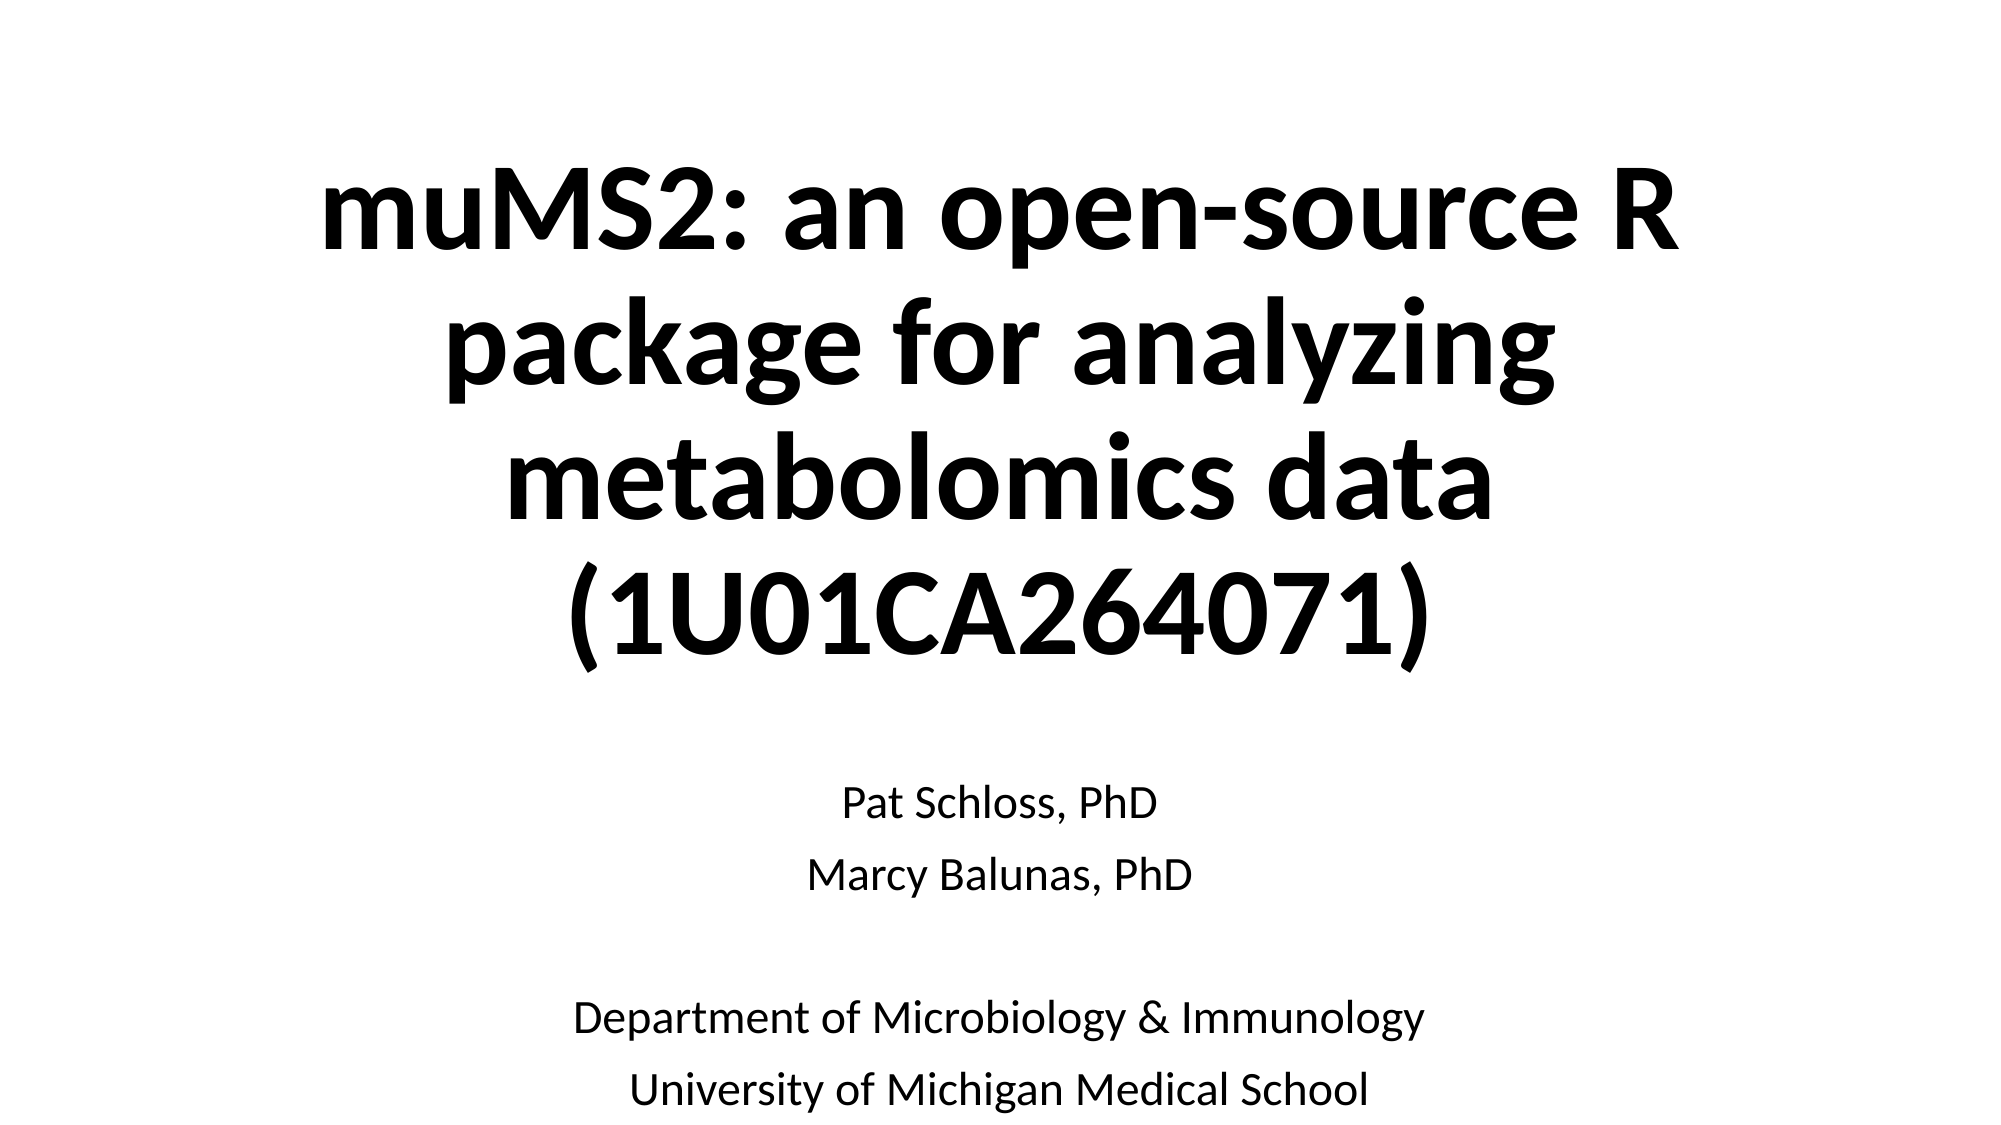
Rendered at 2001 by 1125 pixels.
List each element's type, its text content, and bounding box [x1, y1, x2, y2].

title muMS2: an open-source R package for analyzing metabolomics data (1U01CA264071) [146, 22, 1854, 689]
subtitle Pat Schloss, PhD Marcy Balunas, PhD Department of Microbiology & Immunology University of Michigan Medical School [249, 769, 1750, 1125]
